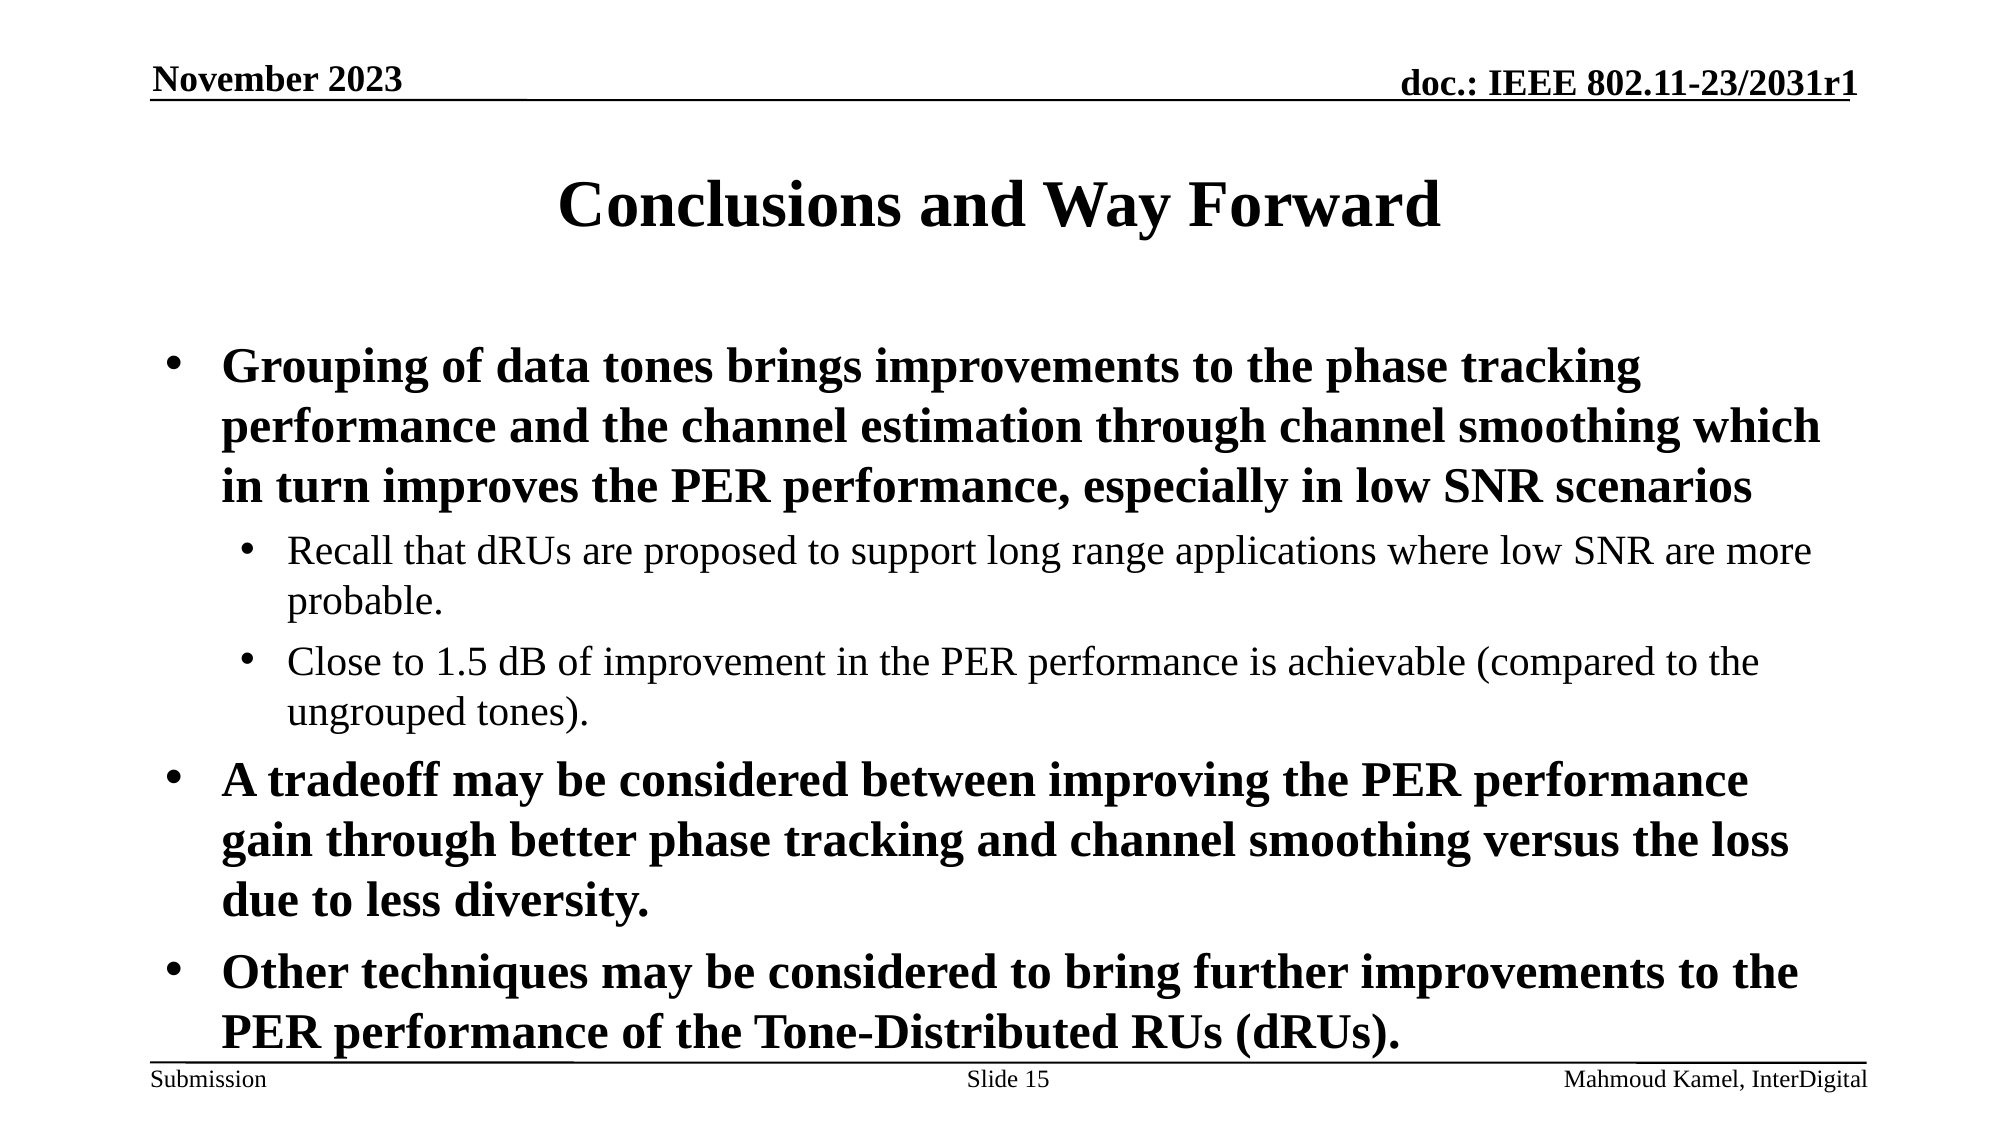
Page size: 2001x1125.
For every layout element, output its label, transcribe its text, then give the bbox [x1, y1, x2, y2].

title Conclusions and Way Forward [149, 112, 1850, 288]
list Grouping of data tones brings improvements to the phase tracking performance and the channel estimation through channel smoothing which in turn improves the PER performance, especially in low SNR scenarios Recall that dRUs are proposed to support long range applications where low SNR are more probable. Close to 1.5 dB of improvement in the PER performance is achievable (compared to the ungrouped tones). A tradeoff may be considered between improving the PER performance gain through better phase tracking and channel smoothing versus the loss due to less diversity. Other techniques may be considered to bring further improvements to the PER performance of the Tone-Distributed RUs (dRUs). [149, 324, 1850, 1000]
slide_number Slide 15 [950, 1061, 1067, 1123]
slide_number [152, 54, 563, 100]
footer Mahmoud Kamel, InterDigital [1171, 1061, 1869, 1093]
